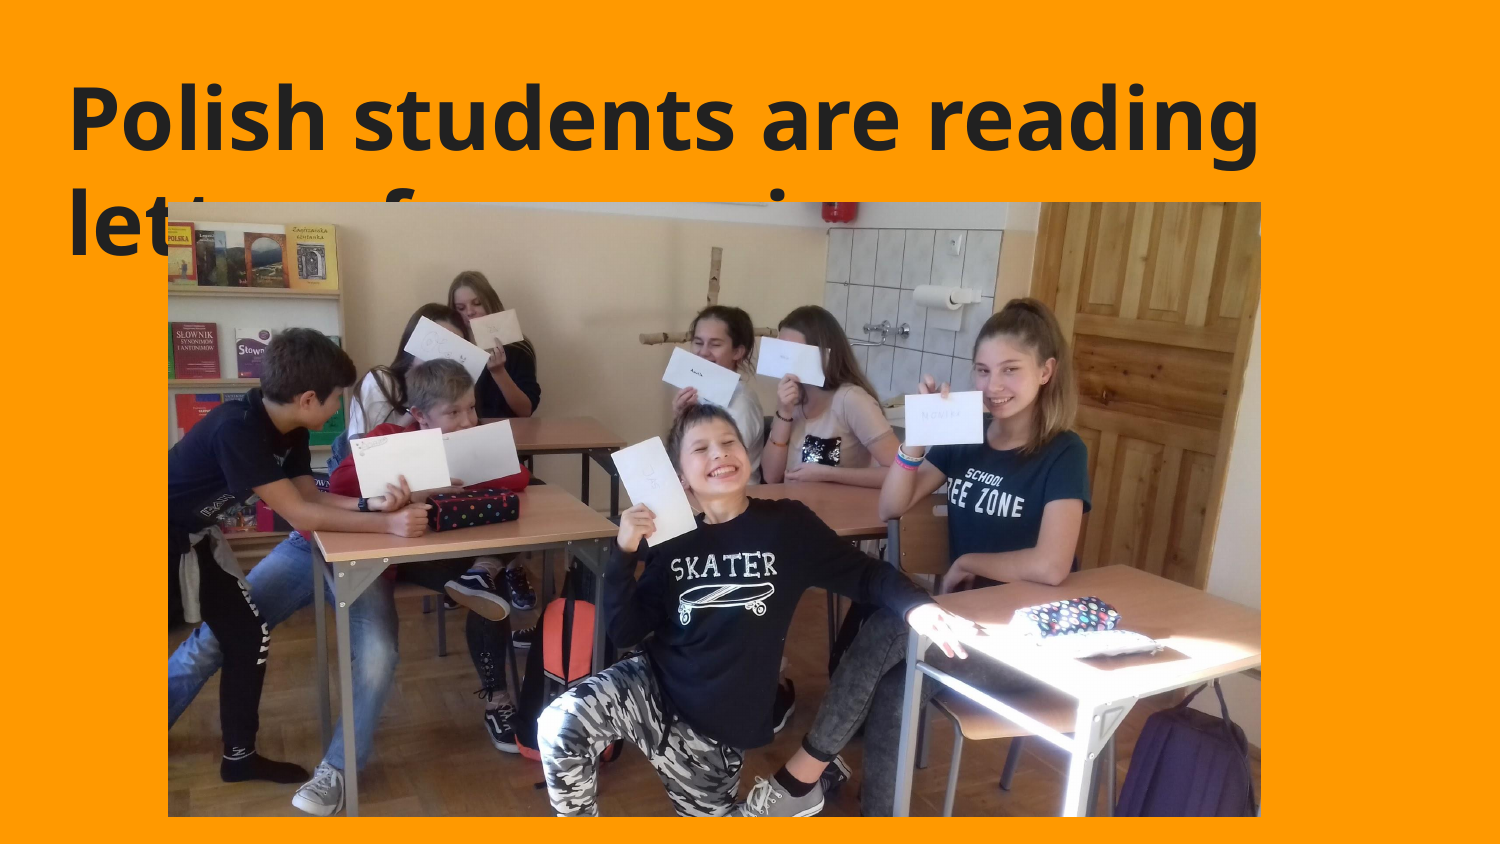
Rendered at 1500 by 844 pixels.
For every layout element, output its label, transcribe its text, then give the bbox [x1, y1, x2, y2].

picture [167, 201, 1261, 817]
title Polish students are reading letters from spain [51, 48, 1449, 180]
